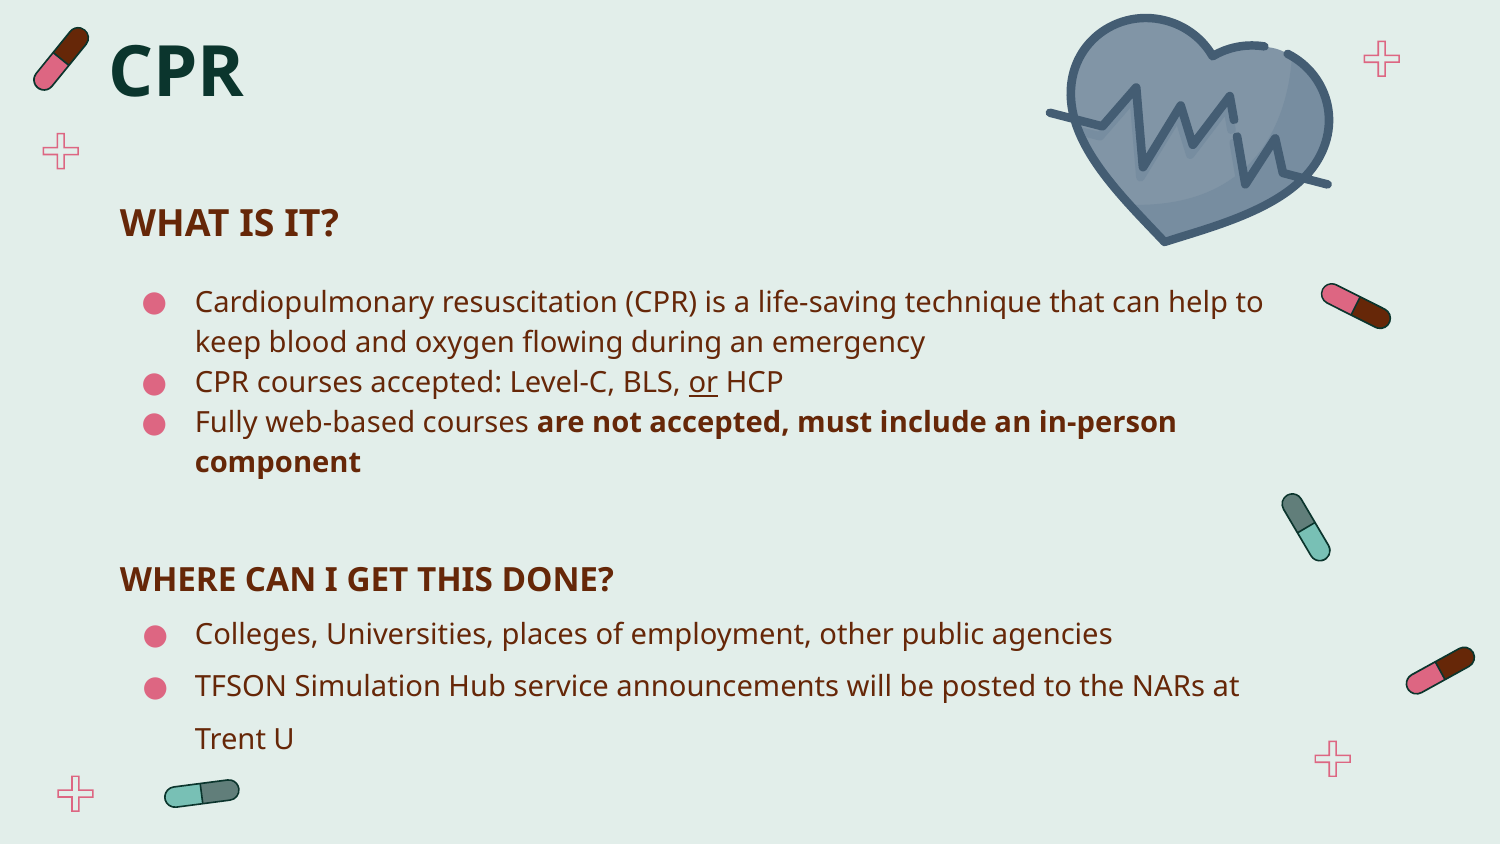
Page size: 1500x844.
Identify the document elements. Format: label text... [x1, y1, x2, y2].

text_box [1314, 280, 1398, 333]
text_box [1036, 25, 1344, 250]
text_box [1276, 486, 1337, 569]
title CPR [93, 10, 1382, 183]
list WHAT IS IT? Cardiopulmonary resuscitation (CPR) is a life-saving technique that can help to keep blood and oxygen flowing during an emergency CPR courses accepted: Level-C, BLS, or HCP Fully web-based courses are not accepted, must include an in-person component WHERE CAN I GET THIS DONE? Colleges, Universities, places of employment, other public agencies TFSON Simulation Hub service announcements will be posted to the NARs at Trent U [104, 177, 1311, 771]
